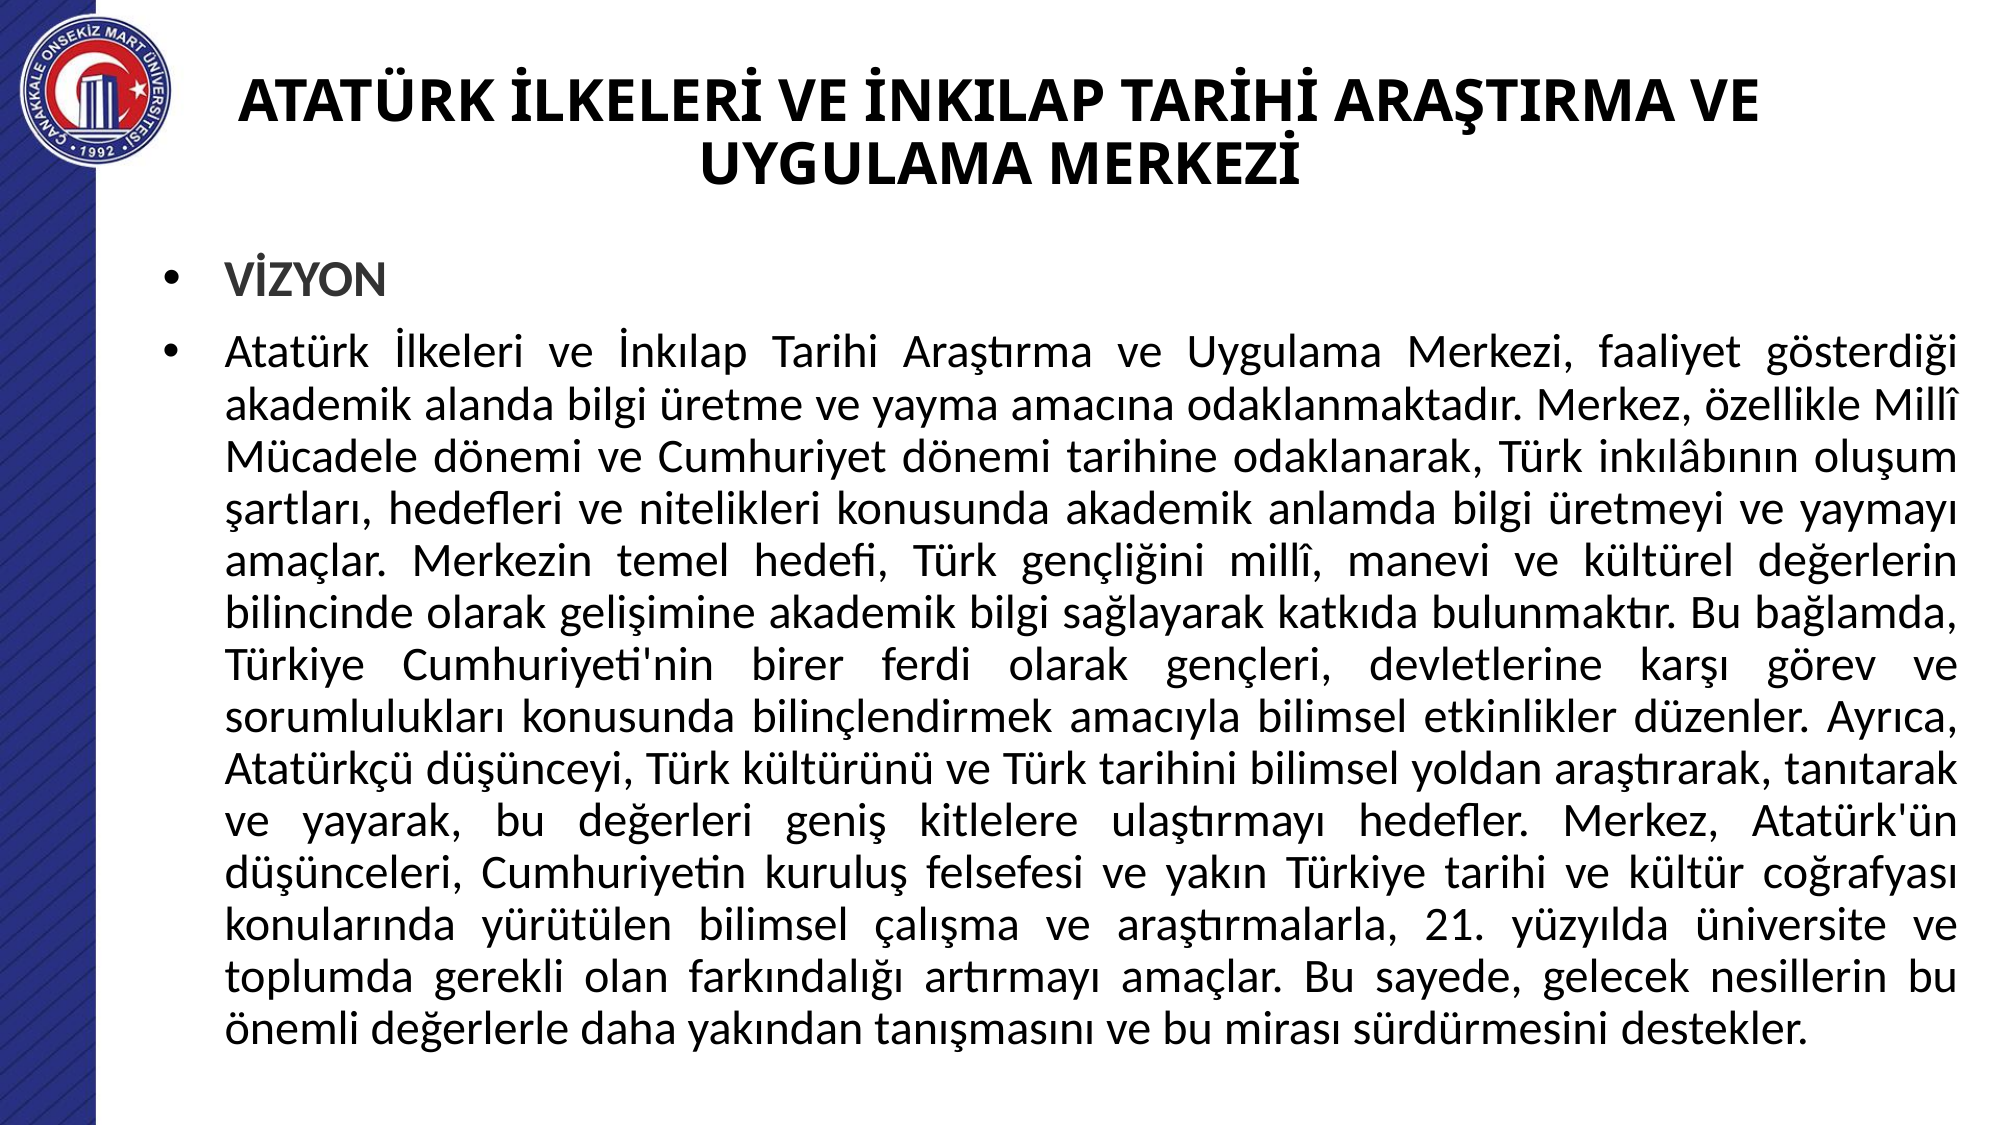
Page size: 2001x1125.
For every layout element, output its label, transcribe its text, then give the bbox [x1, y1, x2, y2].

list VİZYON Atatürk İlkeleri ve İnkılap Tarihi Araştırma ve Uygulama Merkezi, faaliyet gösterdiği akademik alanda bilgi üretme ve yayma amacına odaklanmaktadır. Merkez, özellikle Millî Mücadele dönemi ve Cumhuriyet dönemi tarihine odaklanarak, Türk inkılâbının oluşum şartları, hedefleri ve nitelikleri konusunda akademik anlamda bilgi üretmeyi ve yaymayı amaçlar. Merkezin temel hedefi, Türk gençliğini millî, manevi ve kültürel değerlerin bilincinde olarak gelişimine akademik bilgi sağlayarak katkıda bulunmaktır. Bu bağlamda, Türkiye Cumhuriyeti'nin birer ferdi olarak gençleri, devletlerine karşı görev ve sorumlulukları konusunda bilinçlendirmek amacıyla bilimsel etkinlikler düzenler. Ayrıca, Atatürkçü düşünceyi, Türk kültürünü ve Türk tarihini bilimsel yoldan araştırarak, tanıtarak ve yayarak, bu değerleri geniş kitlelere ulaştırmayı hedefler. Merkez, Atatürk'ün düşünceleri, Cumhuriyetin kuruluş felsefesi ve yakın Türkiye tarihi ve kültür coğrafyası konularında yürütülen bilimsel çalışma ve araştırmalarla, 21. yüzyılda üniversite ve toplumda gerekli olan farkındalığı artırmayı amaçlar. Bu sayede, gelecek nesillerin bu önemli değerlerle daha yakından tanışmasını ve bu mirası sürdürmesini destekler. [137, 244, 1975, 1089]
picture [0, 0, 2001, 1125]
title ATATÜRK İLKELERİ VE İNKILAP TARİHİ ARAŞTIRMA VE UYGULAMA MERKEZİ [137, 59, 1863, 205]
